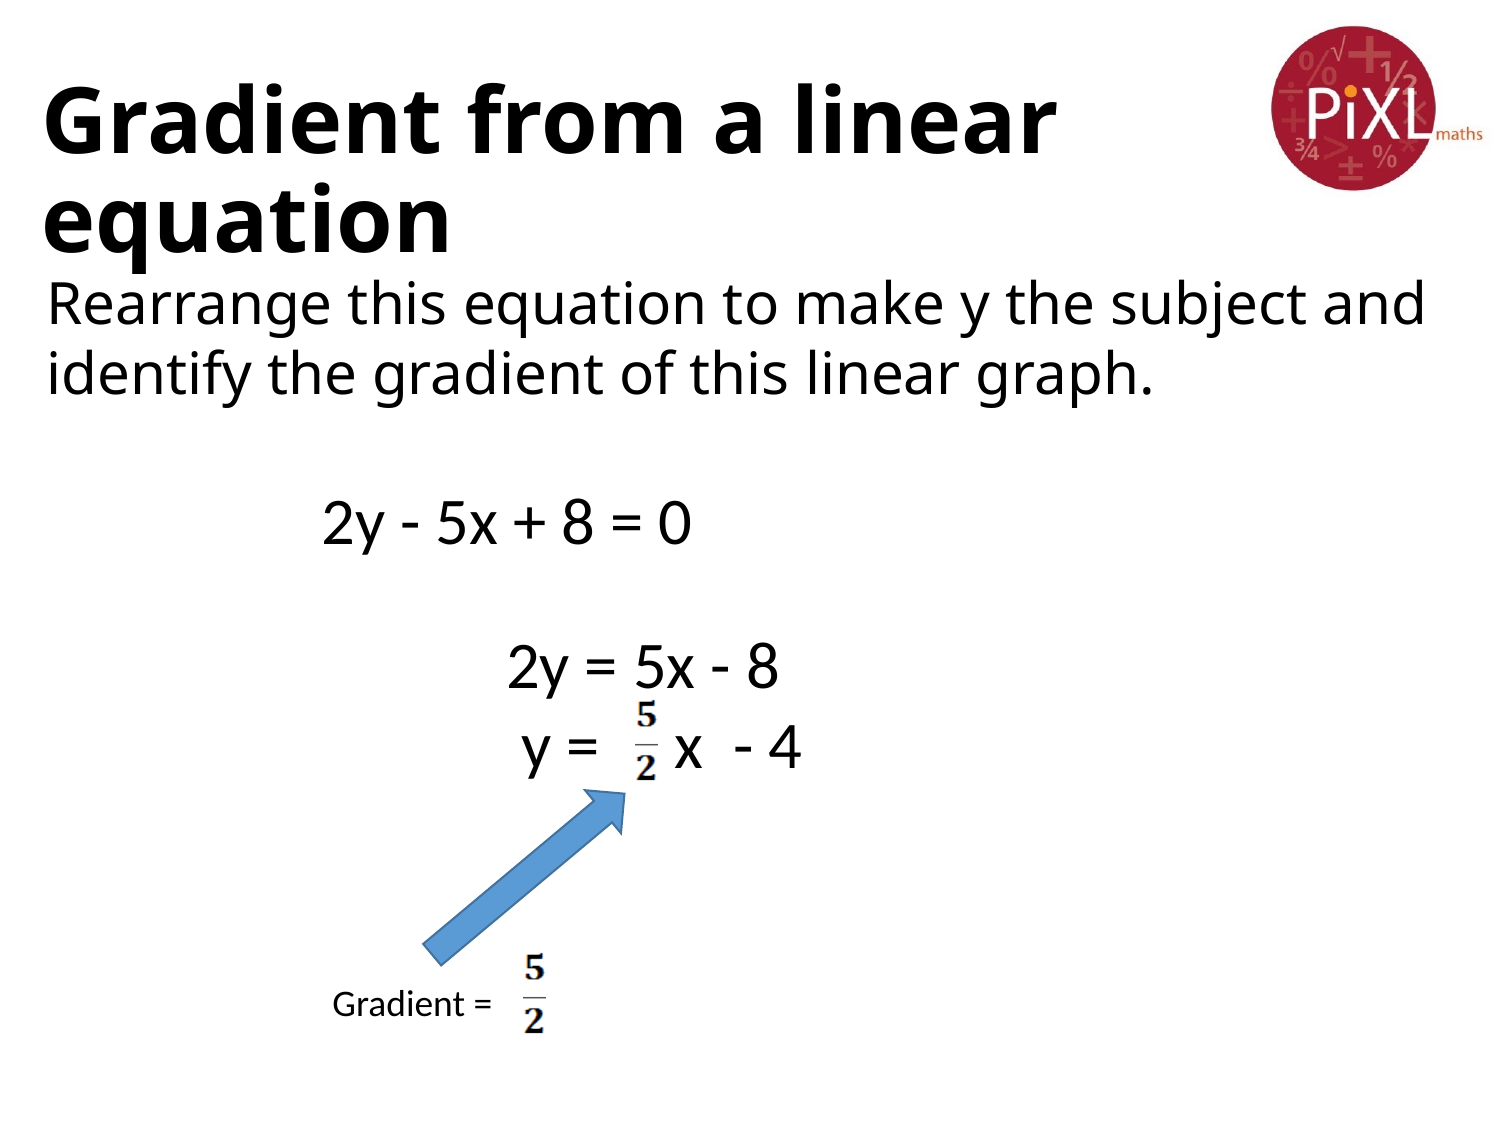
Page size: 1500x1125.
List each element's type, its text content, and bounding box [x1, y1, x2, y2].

title Gradient from a linear equation [25, 243, 1320, 282]
text_box [0, 167, 1500, 243]
text_box [0, 0, 1500, 75]
text_box 2y - 5x + 8 = 0 [306, 470, 941, 535]
title Gradient from a linear equation [25, 75, 1320, 167]
text_box Rearrange this equation to make y the subject and identify the gradient of this linear graph. [31, 258, 1500, 414]
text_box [317, 950, 712, 1043]
picture [1320, 75, 1500, 167]
text_box [421, 793, 626, 950]
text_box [266, 535, 1015, 793]
